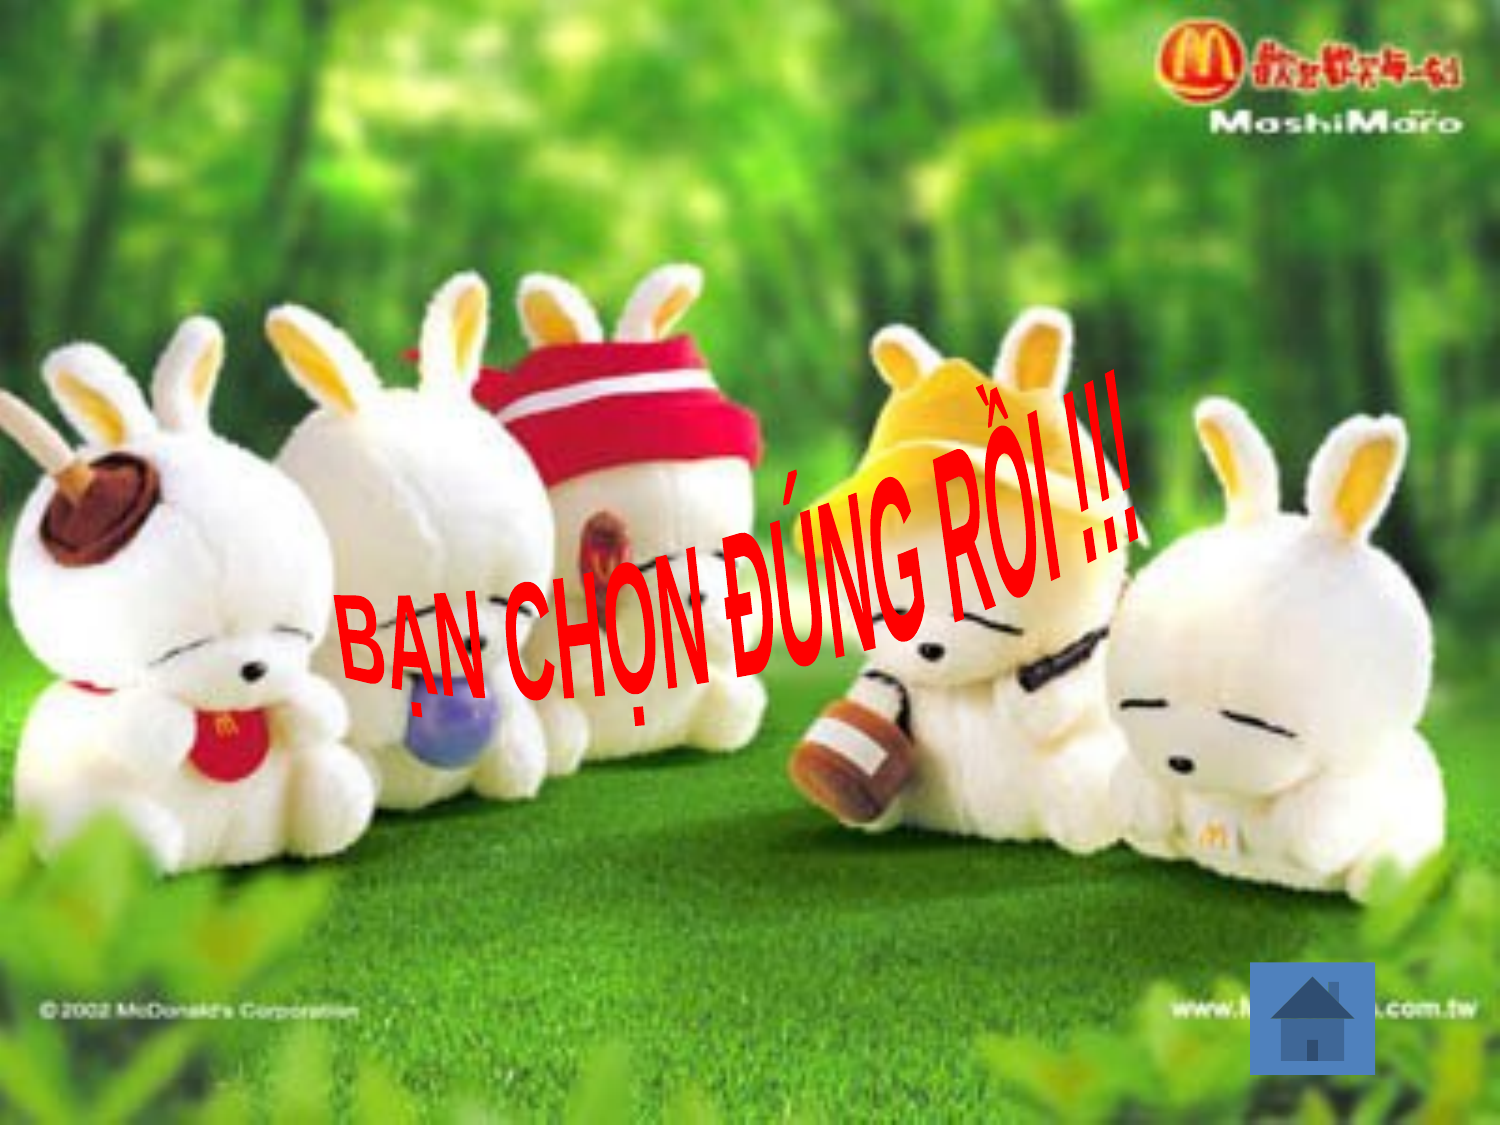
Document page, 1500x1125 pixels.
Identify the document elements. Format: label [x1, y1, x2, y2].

text_box [1250, 962, 1376, 1075]
picture [0, 0, 1500, 1125]
